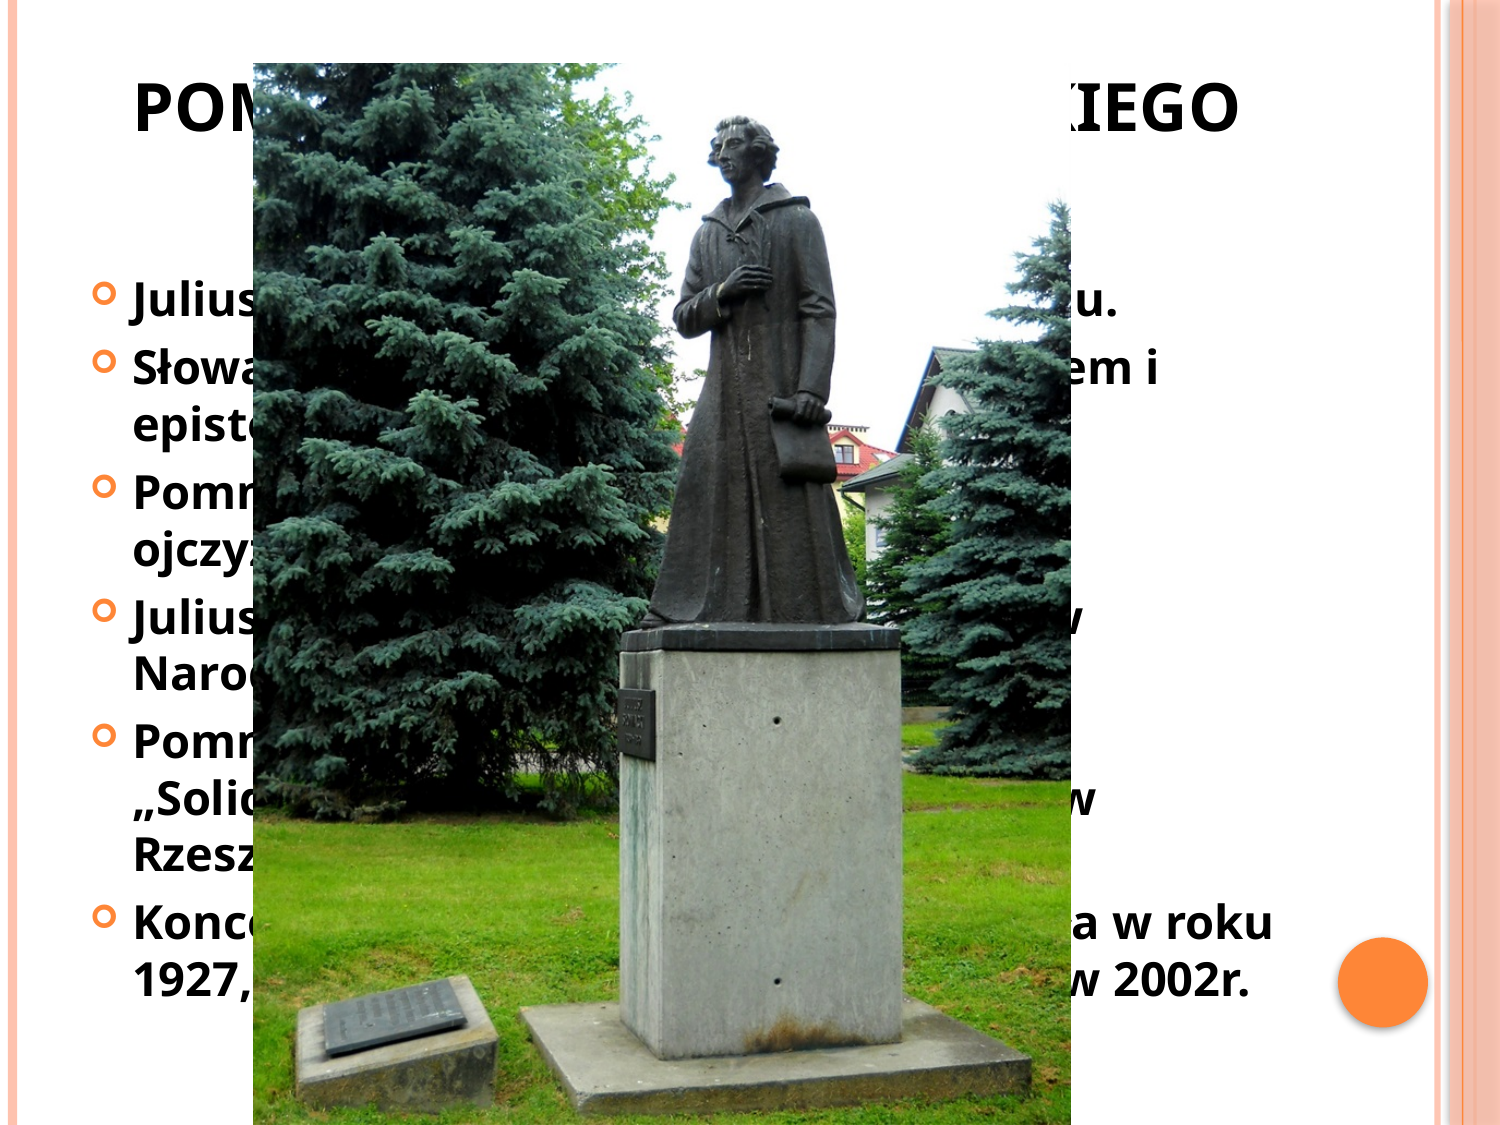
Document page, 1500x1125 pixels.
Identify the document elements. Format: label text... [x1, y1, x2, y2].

title Pomnik Juliusza Słowackiego w Rzeszowie [75, 45, 1300, 233]
list Juliusz Słowacki żył w epoce Romantyzmu. Słowacki był Polskim poetą, dramaturgiem i epistolografem. Pomnik upamiętnia twórczość i oddanie ojczyźnie ww. poety. Juliusz Słowacki jest jednym z Wieszczów Narodowych Pomnik ten jest postawiony w Parku „Solidarności” przy ulicy Dąbrowskiego w Rzeszowie. Koncepcja budowy monumentu powstała w roku 1927, lecz pomysł zrealizowano dopiero w 2002r. [1078, 262, 1300, 1062]
picture [253, 63, 1072, 1125]
list Juliusz Słowacki żył w epoce Romantyzmu. Słowacki był Polskim poetą, dramaturgiem i epistolografem. Pomnik upamiętnia twórczość i oddanie ojczyźnie ww. poety. Juliusz Słowacki jest jednym z Wieszczów Narodowych Pomnik ten jest postawiony w Parku „Solidarności” przy ulicy Dąbrowskiego w Rzeszowie. Koncepcja budowy monumentu powstała w roku 1927, lecz pomysł zrealizowano dopiero w 2002r. [75, 262, 247, 1062]
